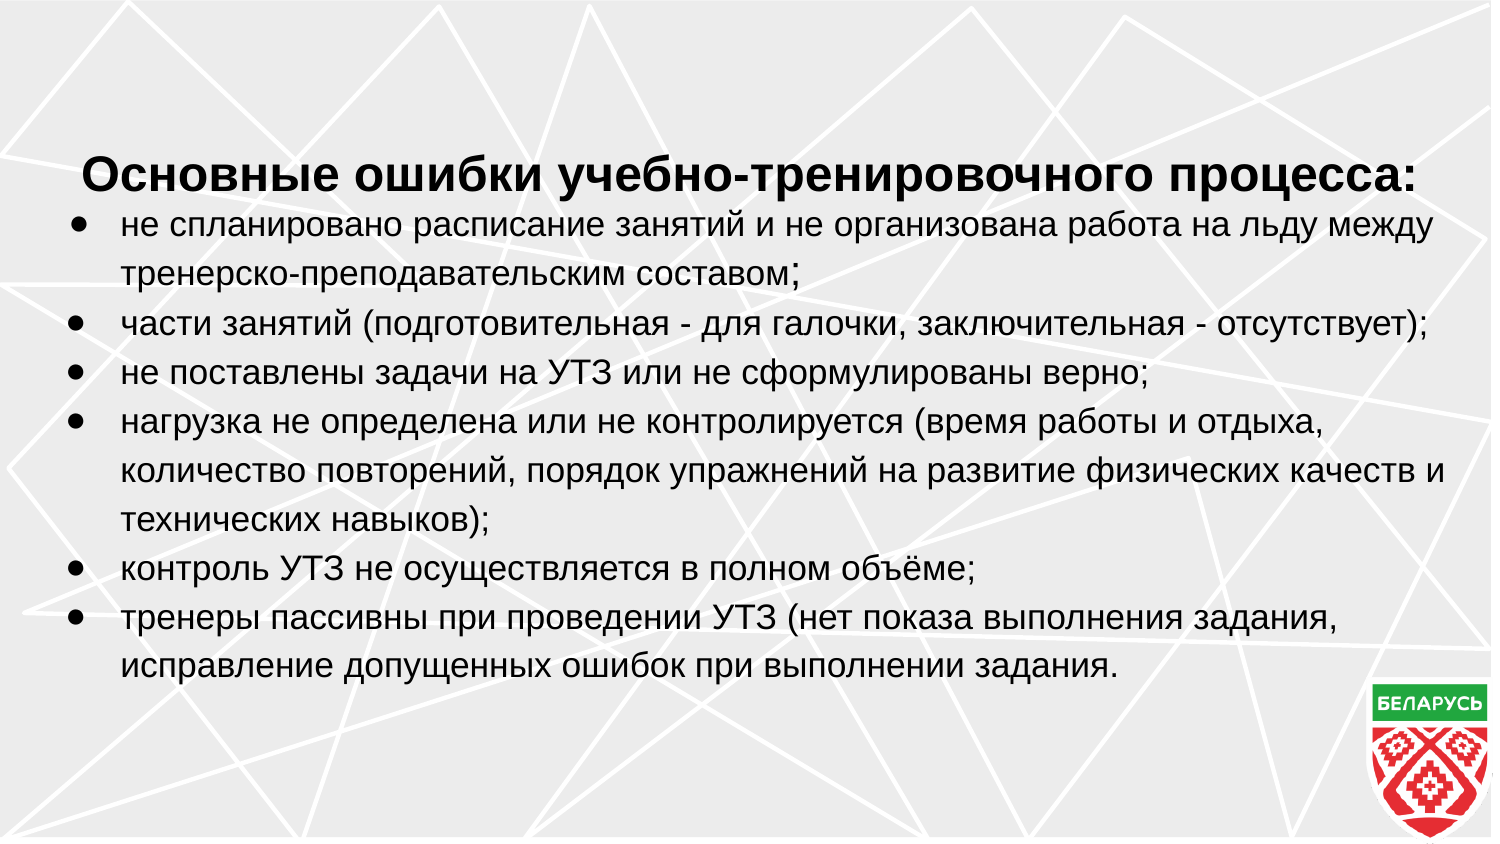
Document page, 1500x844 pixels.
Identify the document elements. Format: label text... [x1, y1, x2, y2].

picture [1366, 677, 1493, 844]
text_box Основные ошибки учебно-тренировочного процесса: не спланировано расписание занятий и не организована работа на льду между тренерско-преподавательским составом; части занятий (подготовительная - для галочки, заключительная - отсутствует); не поставлены задачи на УТЗ или не сформулированы верно; нагрузка не определена или не контролируется (время работы и отдыха, количество повторений, порядок упражнений на развитие физических качеств и технических навыков); контроль УТЗ не осуществляется в полном объёме; тренеры пассивны при проведении УТЗ (нет показа выполнения задания, исправление допущенных ошибок при выполнении задания. [30, 126, 1470, 701]
